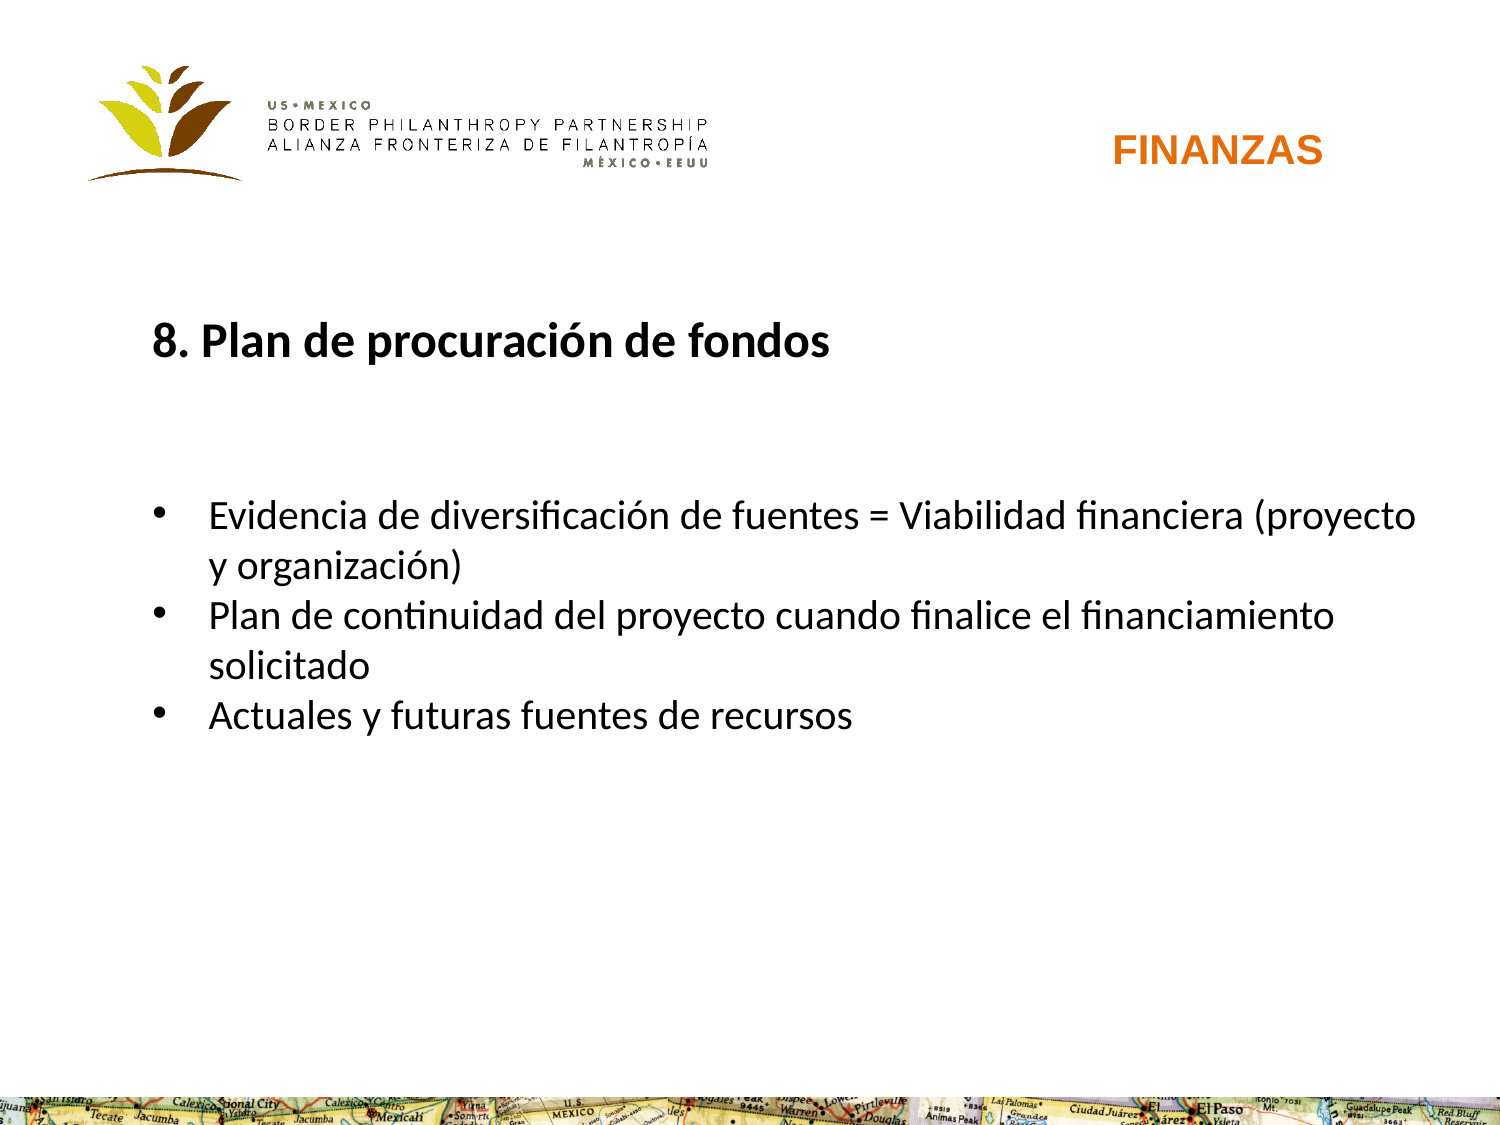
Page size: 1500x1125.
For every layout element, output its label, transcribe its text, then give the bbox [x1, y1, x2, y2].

picture [0, 1097, 1500, 1125]
picture [87, 66, 707, 181]
text_box FINANZAS [899, 115, 1350, 181]
text_box 8. Plan de procuración de fondos Evidencia de diversificación de fuentes = Viabilidad financiera (proyecto y organización) Plan de continuidad del proyecto cuando finalice el financiamiento solicitado Actuales y futuras fuentes de recursos [137, 299, 1438, 1095]
